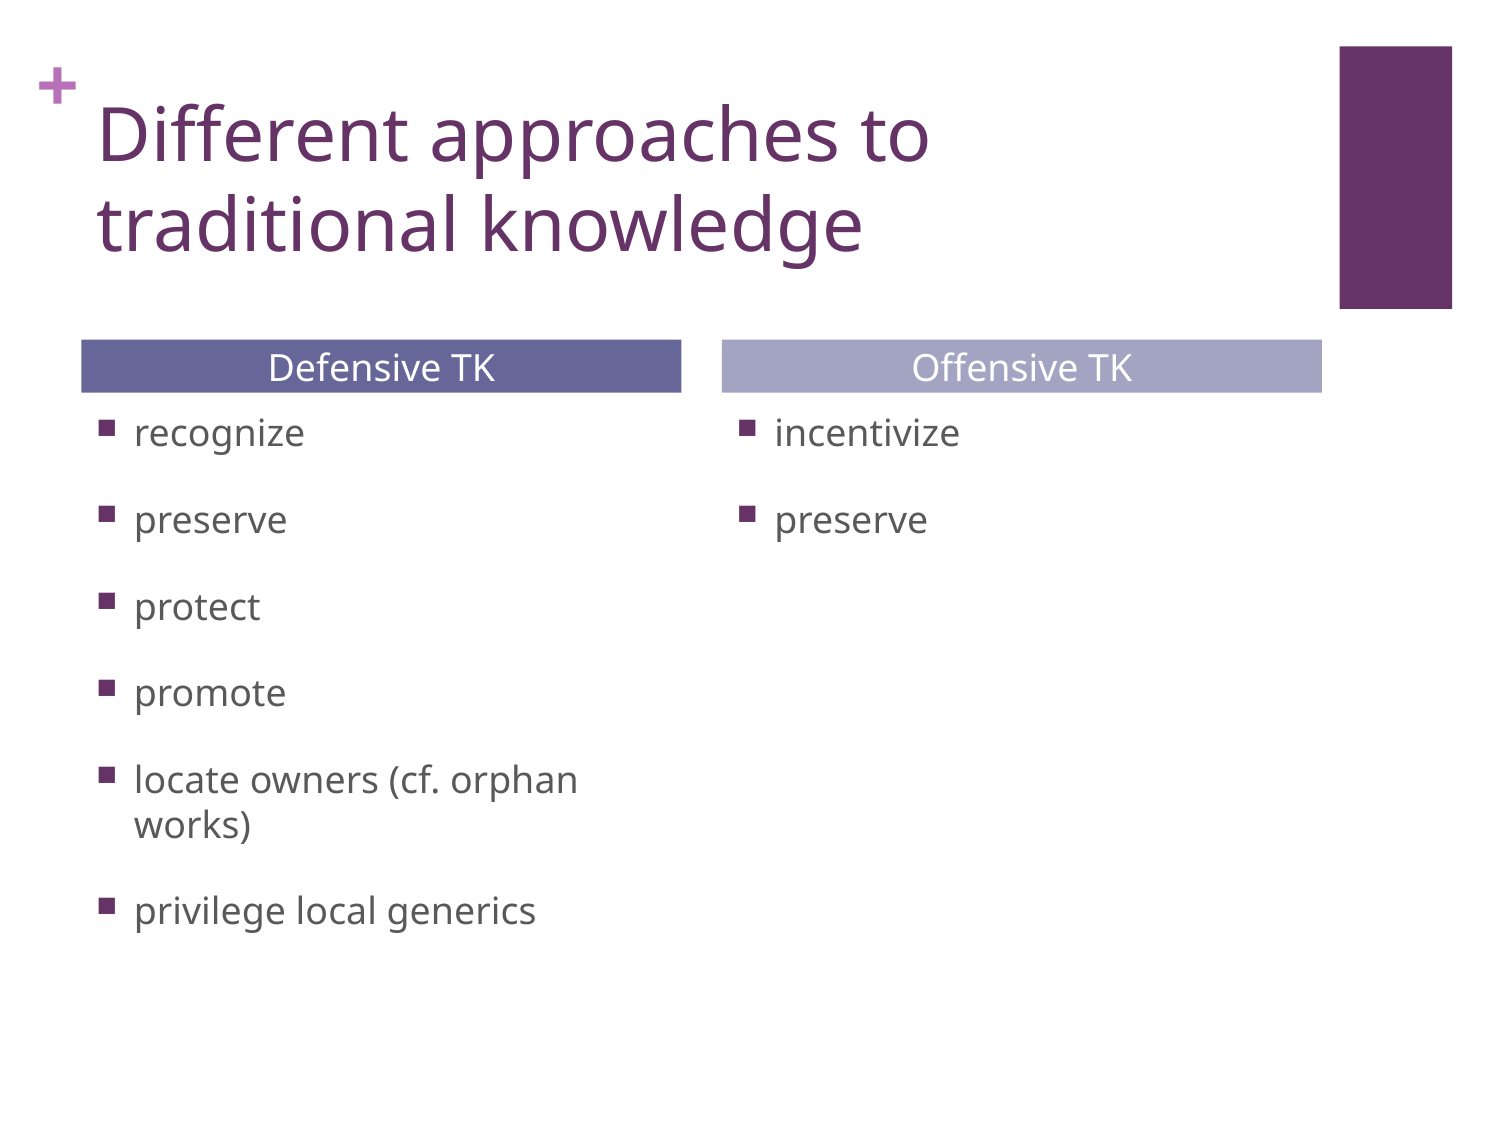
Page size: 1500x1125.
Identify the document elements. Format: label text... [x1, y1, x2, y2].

title Different approaches to traditional knowledge [81, 79, 1322, 263]
list Defensive TK [81, 339, 682, 393]
list Offensive TK [721, 339, 1323, 393]
list recognize preserve protect promote locate owners (cf. orphan works) privilege local generics [81, 401, 682, 1006]
list incentivize preserve [721, 401, 1323, 1006]
